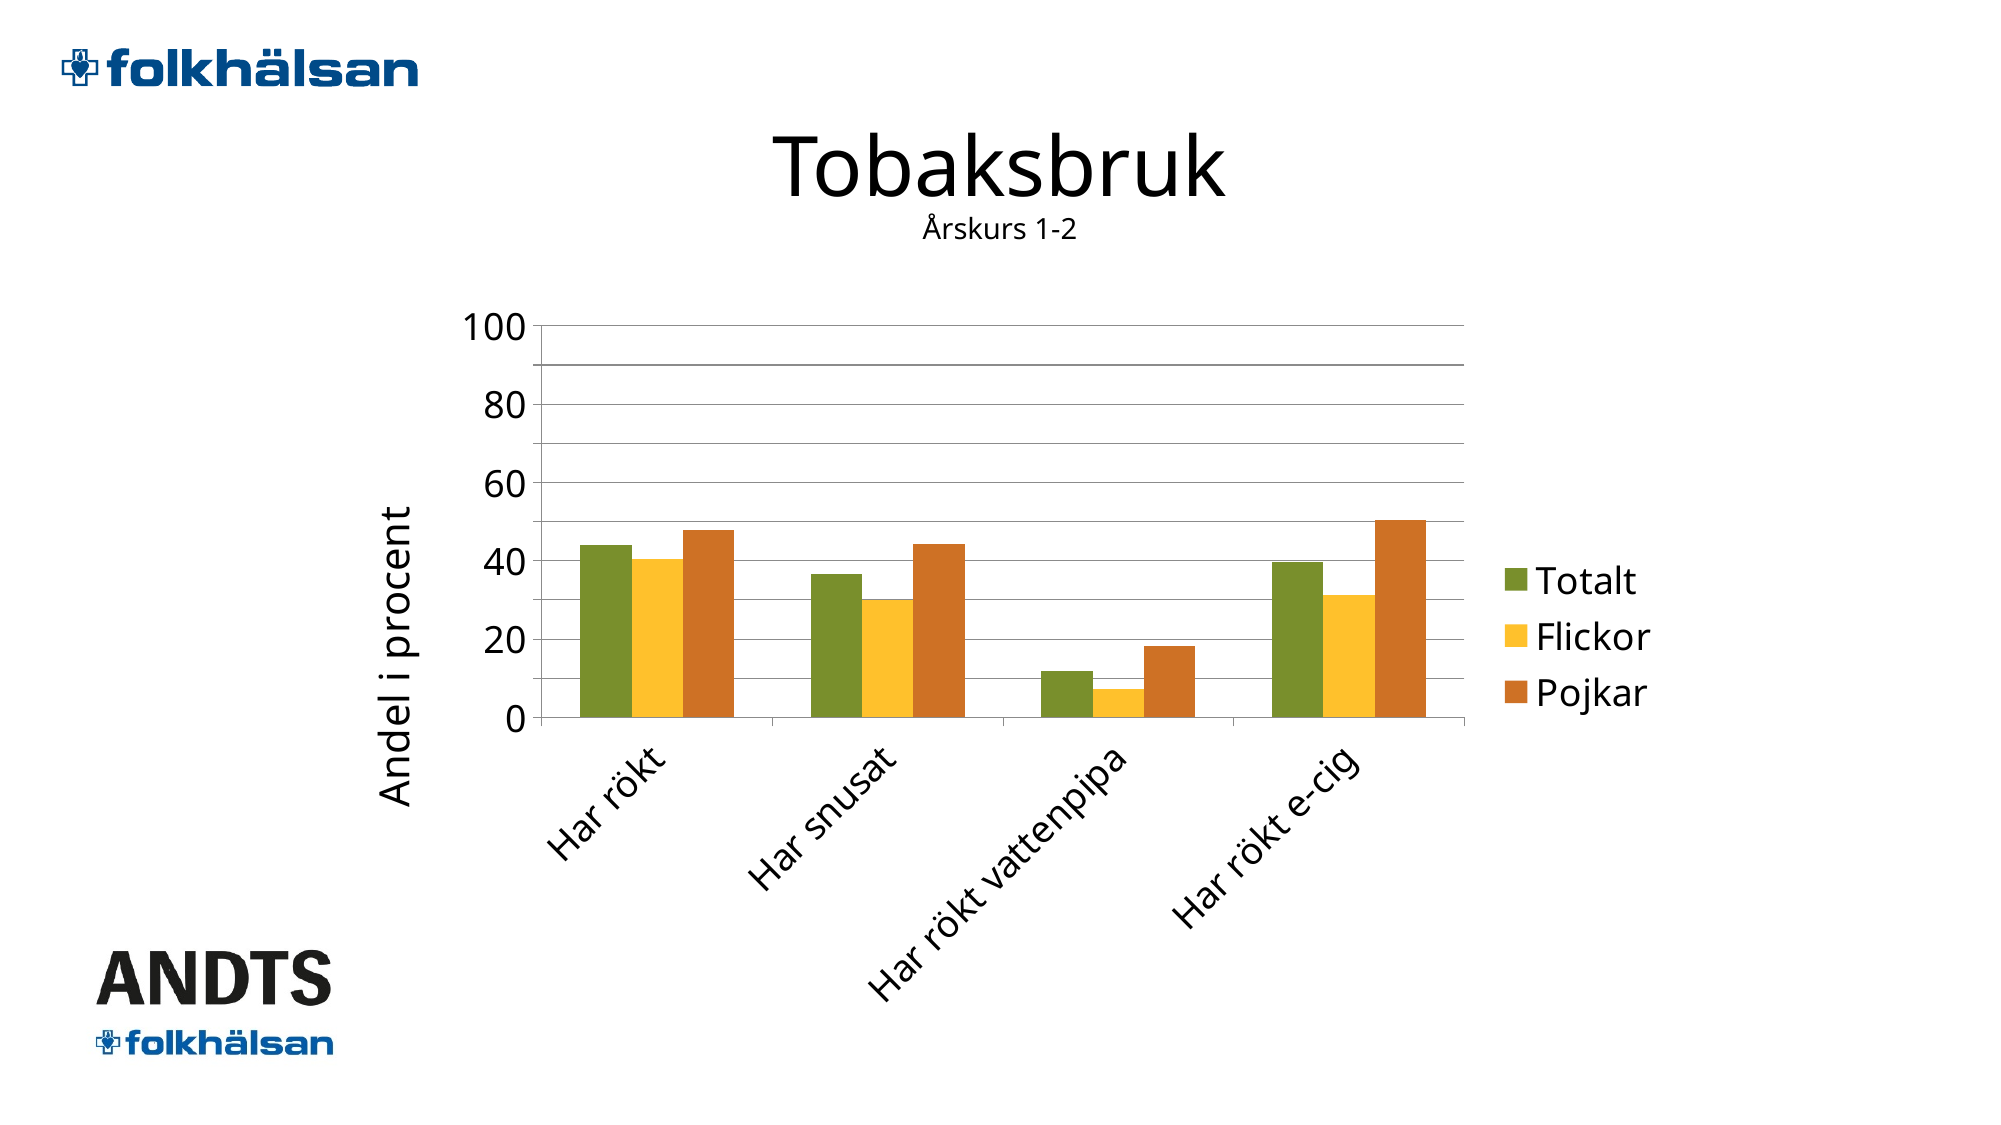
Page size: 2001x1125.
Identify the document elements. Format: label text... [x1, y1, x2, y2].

chart [324, 285, 1675, 1028]
title Tobaksbruk Årskurs 1-2 [381, 42, 1619, 281]
picture [61, 48, 381, 87]
picture [72, 921, 356, 1080]
